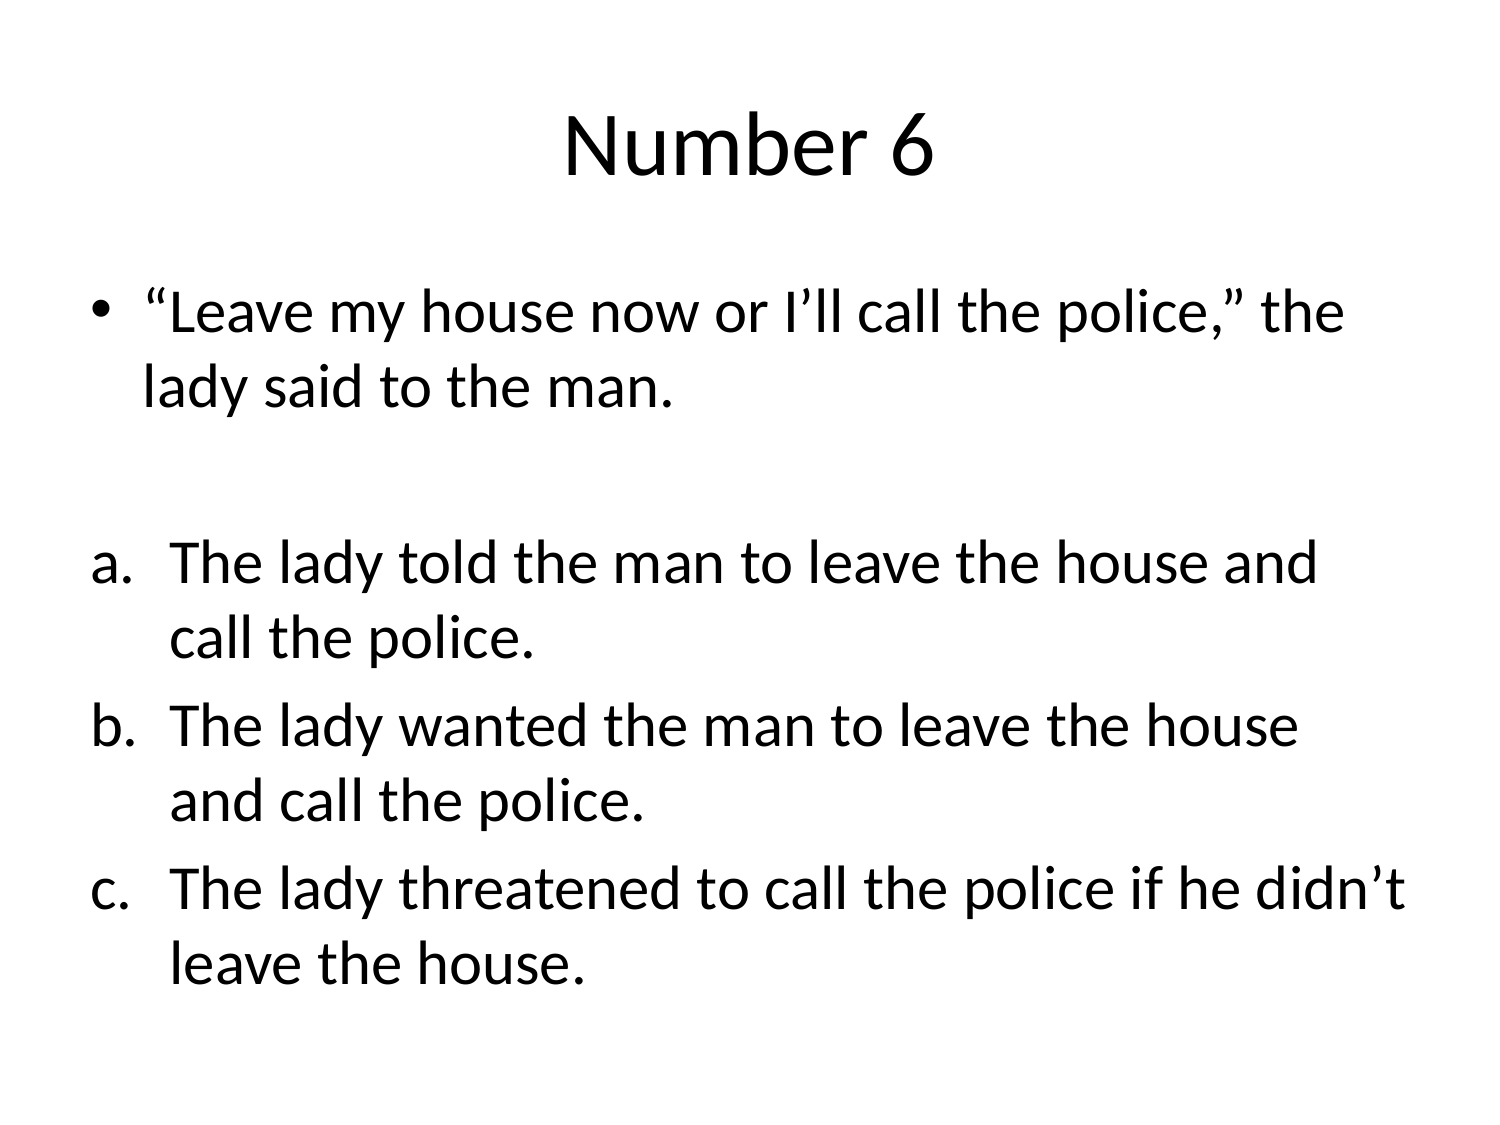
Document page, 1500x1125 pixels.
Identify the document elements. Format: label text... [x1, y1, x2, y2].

title Number 6 [75, 45, 1425, 233]
list “Leave my house now or I’ll call the police,” the lady said to the man. The lady told the man to leave the house and call the police. The lady wanted the man to leave the house and call the police. The lady threatened to call the police if he didn’t leave the house. [75, 262, 1425, 1005]
